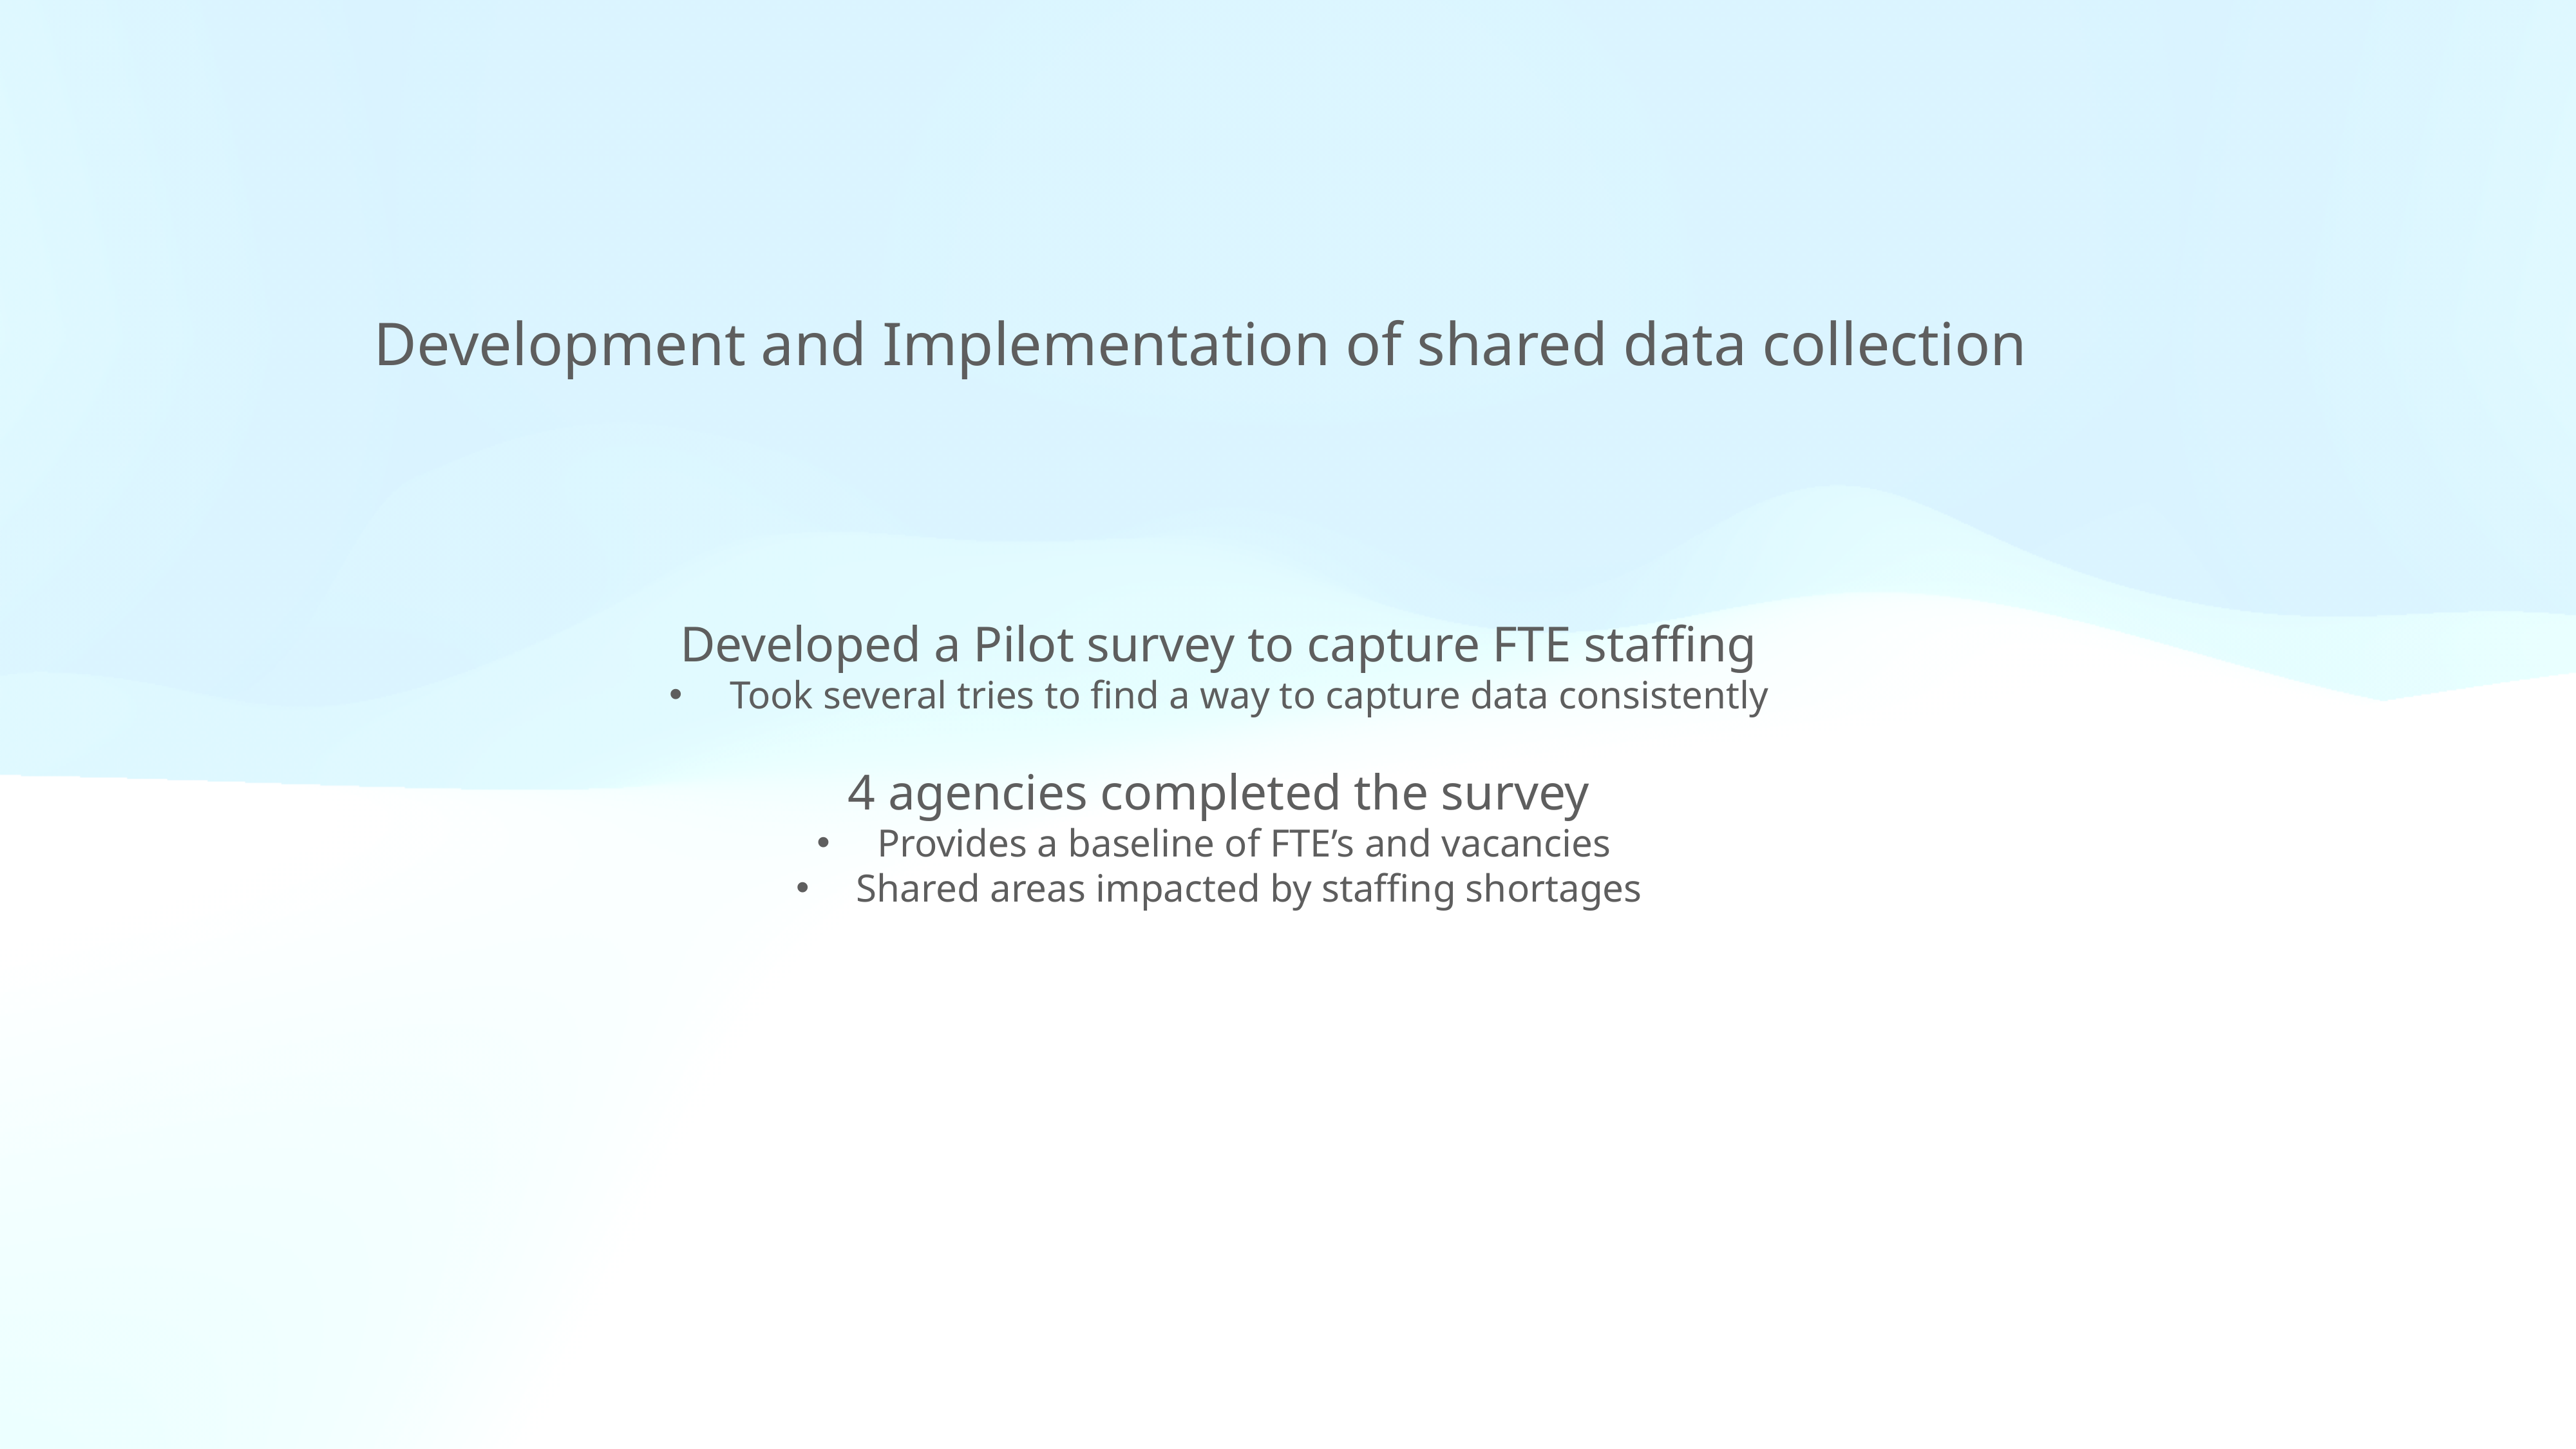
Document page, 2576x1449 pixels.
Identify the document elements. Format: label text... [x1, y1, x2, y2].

text_box Development and Implementation of shared data collection [364, 301, 2038, 383]
text_box Developed a Pilot survey to capture FTE staffing Took several tries to find a way to capture data consistently 4 agencies completed the survey Provides a baseline of FTE’s and vacancies Shared areas impacted by staffing shortages [544, 607, 1895, 1005]
picture [0, 0, 2576, 1449]
